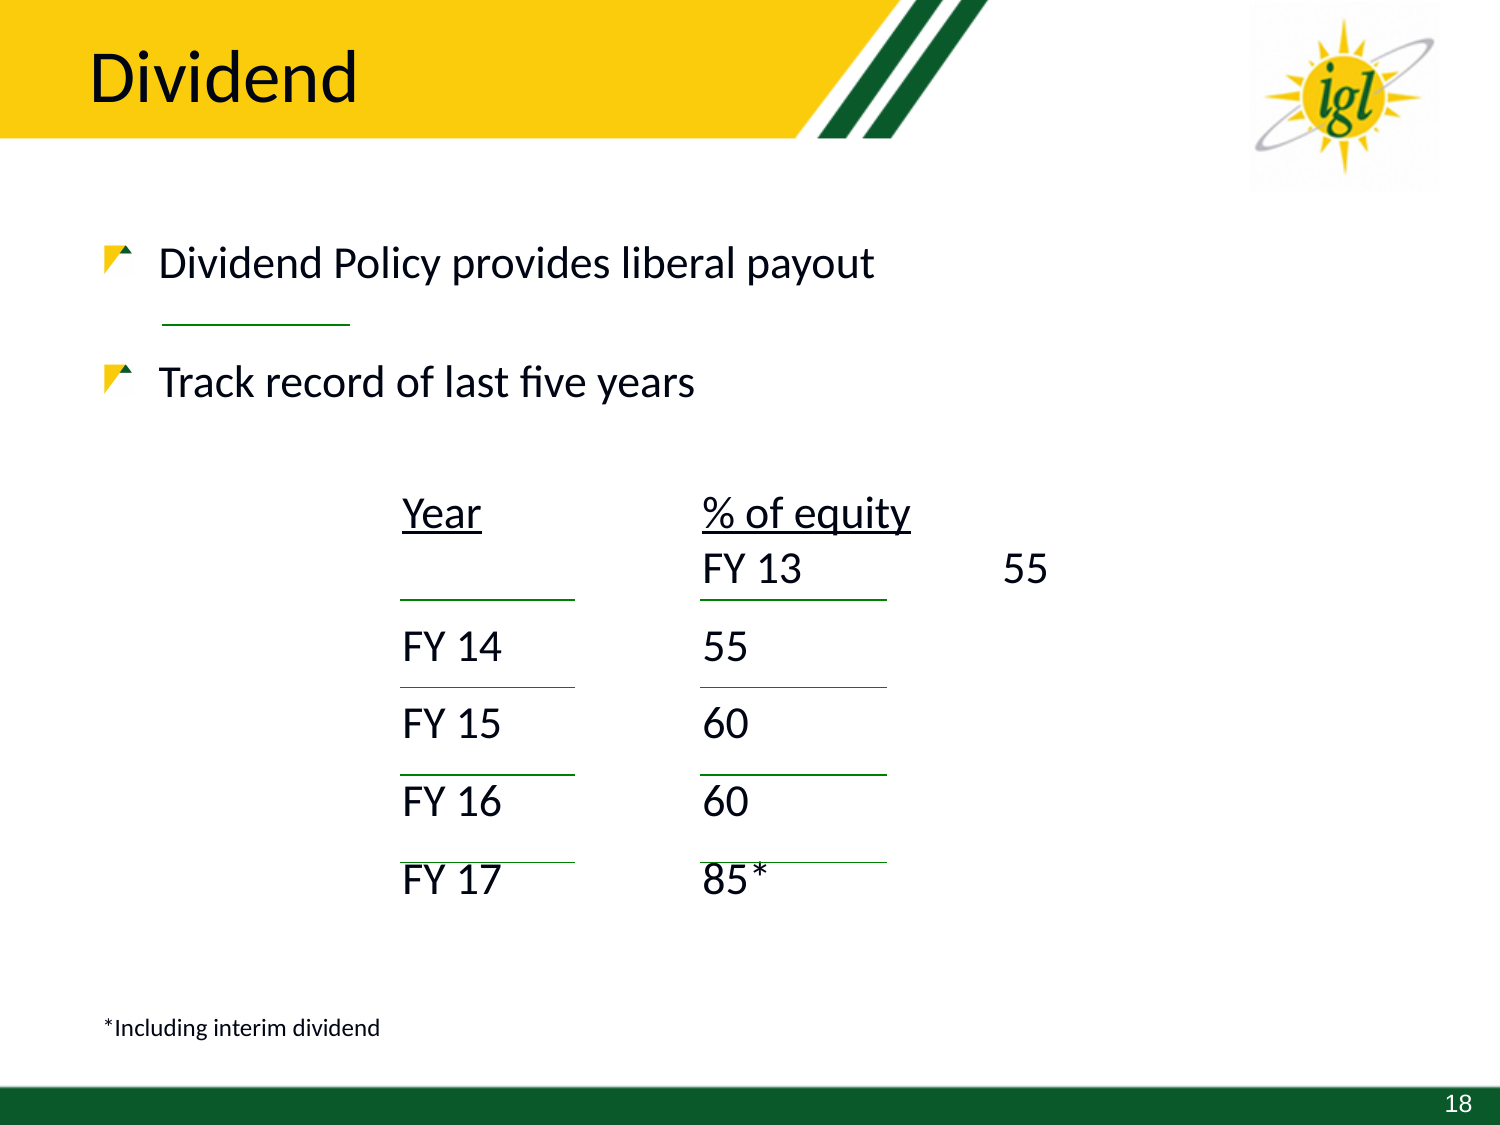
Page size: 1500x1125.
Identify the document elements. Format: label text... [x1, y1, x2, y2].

text_box Year % of equity FY 13 55 FY 14 55 FY 15 60 FY 16 60 FY 17 85* [87, 474, 1425, 912]
picture [0, 0, 1500, 1125]
slide_number 18 [1137, 1046, 1488, 1125]
text_box *Including interim dividend [87, 1004, 1425, 1050]
text_box Dividend Policy provides liberal payout Track record of last five years [87, 224, 1425, 414]
text_box Dividend [74, 20, 1425, 125]
